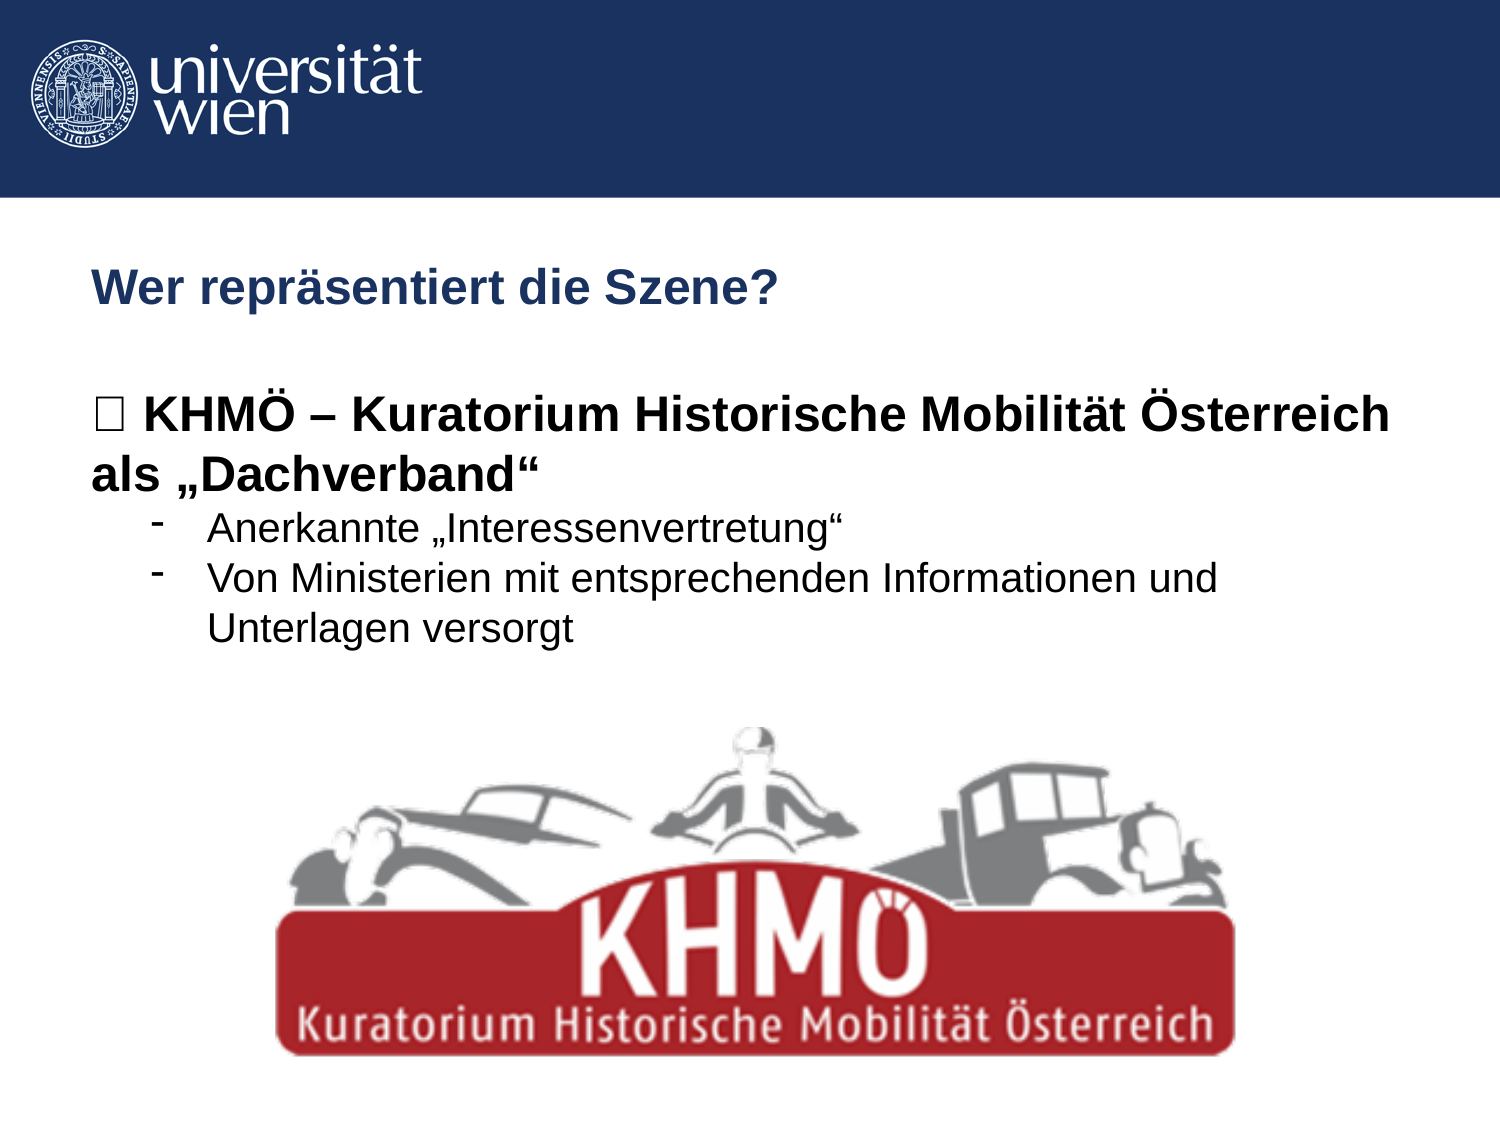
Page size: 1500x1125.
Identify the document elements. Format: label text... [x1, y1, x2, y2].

picture [274, 727, 1238, 1060]
picture [29, 32, 428, 155]
list  KHMÖ – Kuratorium Historische Mobilität Österreich als „Dachverband“ Anerkannte „Interessenvertretung“ Von Ministerien mit entsprechenden Informationen und Unterlagen versorgt [76, 373, 1436, 1083]
title Wer repräsentiert die Szene? [76, 243, 1436, 327]
